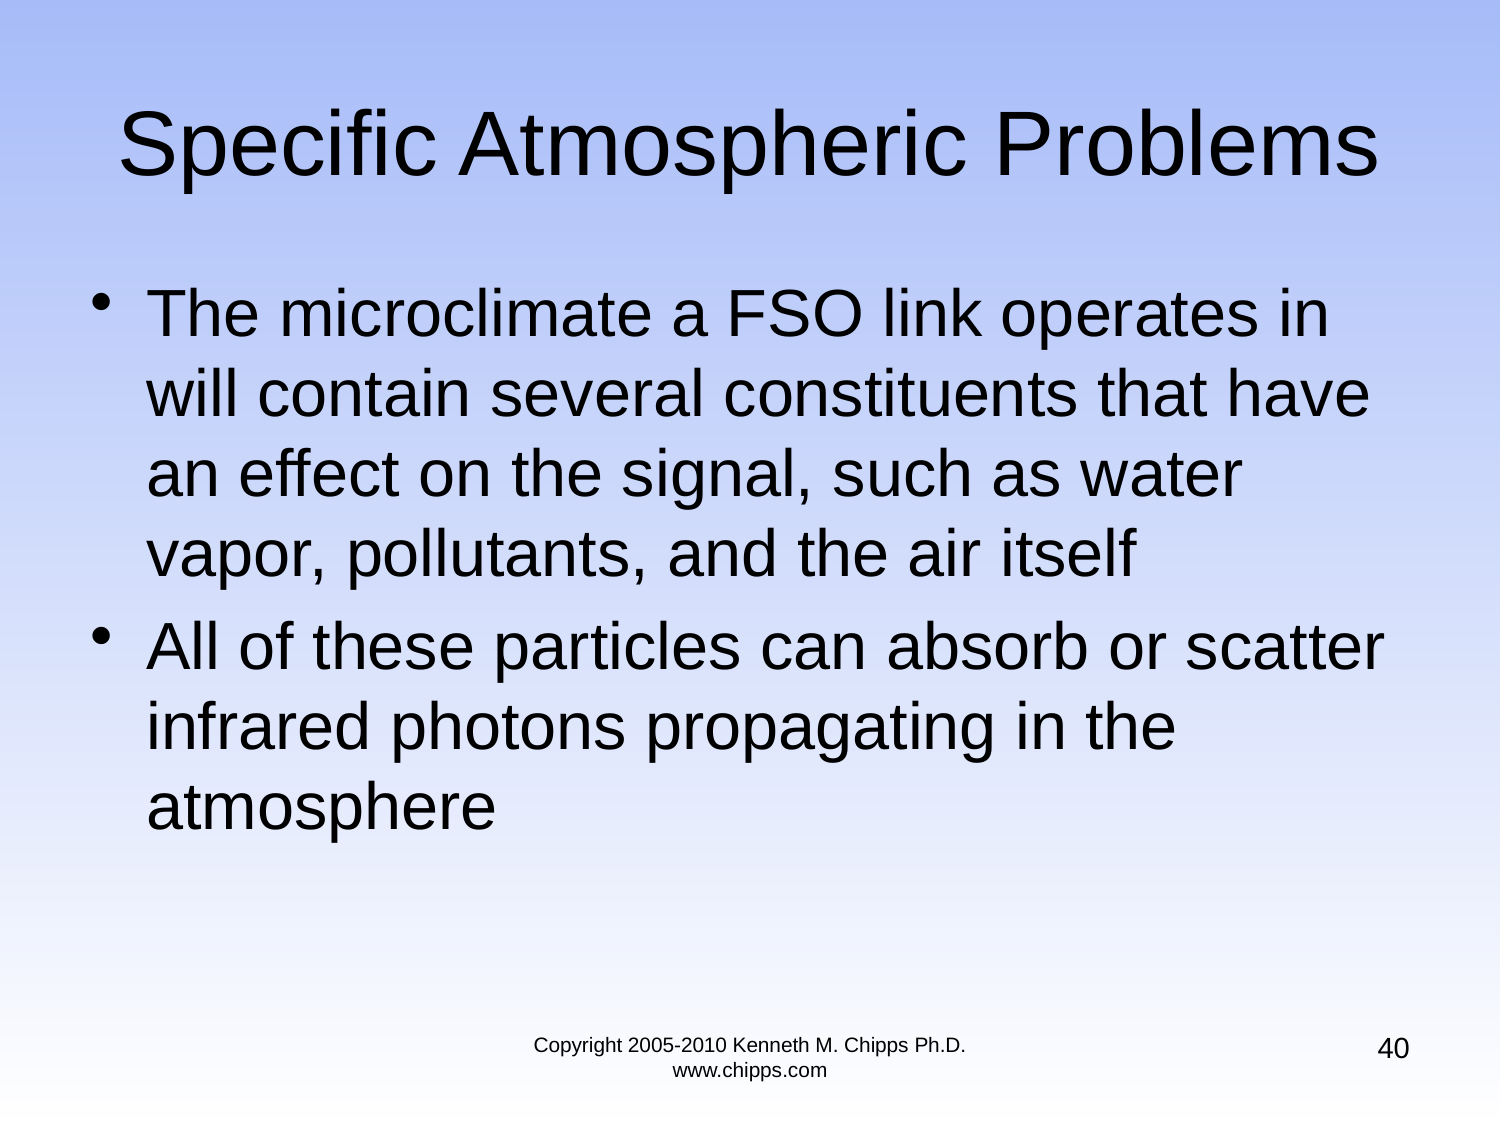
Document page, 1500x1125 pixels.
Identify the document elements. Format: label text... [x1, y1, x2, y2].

slide_number 114 [1425, 114, 1500, 118]
slide_number 114 [0, 114, 75, 118]
slide_number 40 [1074, 1021, 1426, 1101]
title Specific Atmospheric Problems [75, 45, 1425, 233]
footer Copyright 2005-2010 Kenneth M. Chipps Ph.D. www.chipps.com [449, 1024, 1051, 1103]
list The microclimate a FSO link operates in will contain several constituents that have an effect on the signal, such as water vapor, pollutants, and the air itself All of these particles can absorb or scatter infrared photons propagating in the atmosphere [75, 262, 1425, 1005]
